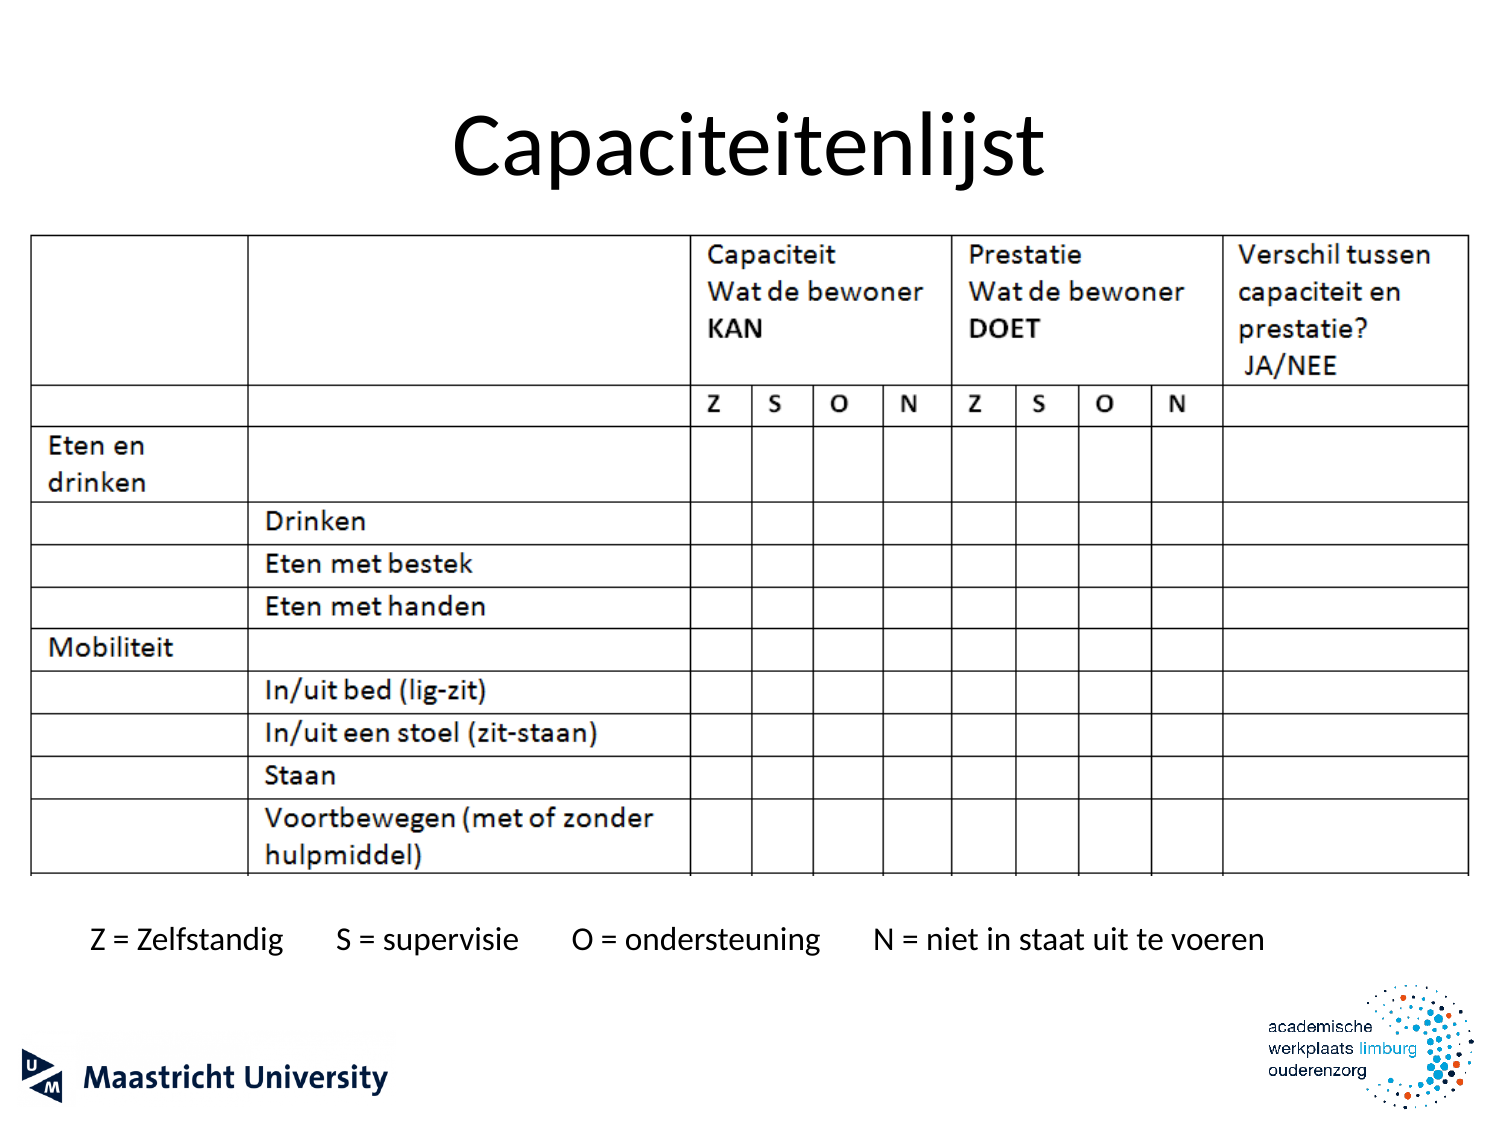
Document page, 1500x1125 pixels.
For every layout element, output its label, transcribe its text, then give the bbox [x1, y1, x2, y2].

title Capaciteitenlijst [75, 45, 1425, 224]
picture [1257, 975, 1483, 1119]
picture [20, 225, 1483, 876]
list Z = Zelfstandig S = supervisie O = ondersteuning N = niet in staat uit te voeren [75, 884, 1425, 1106]
picture [17, 1030, 396, 1107]
